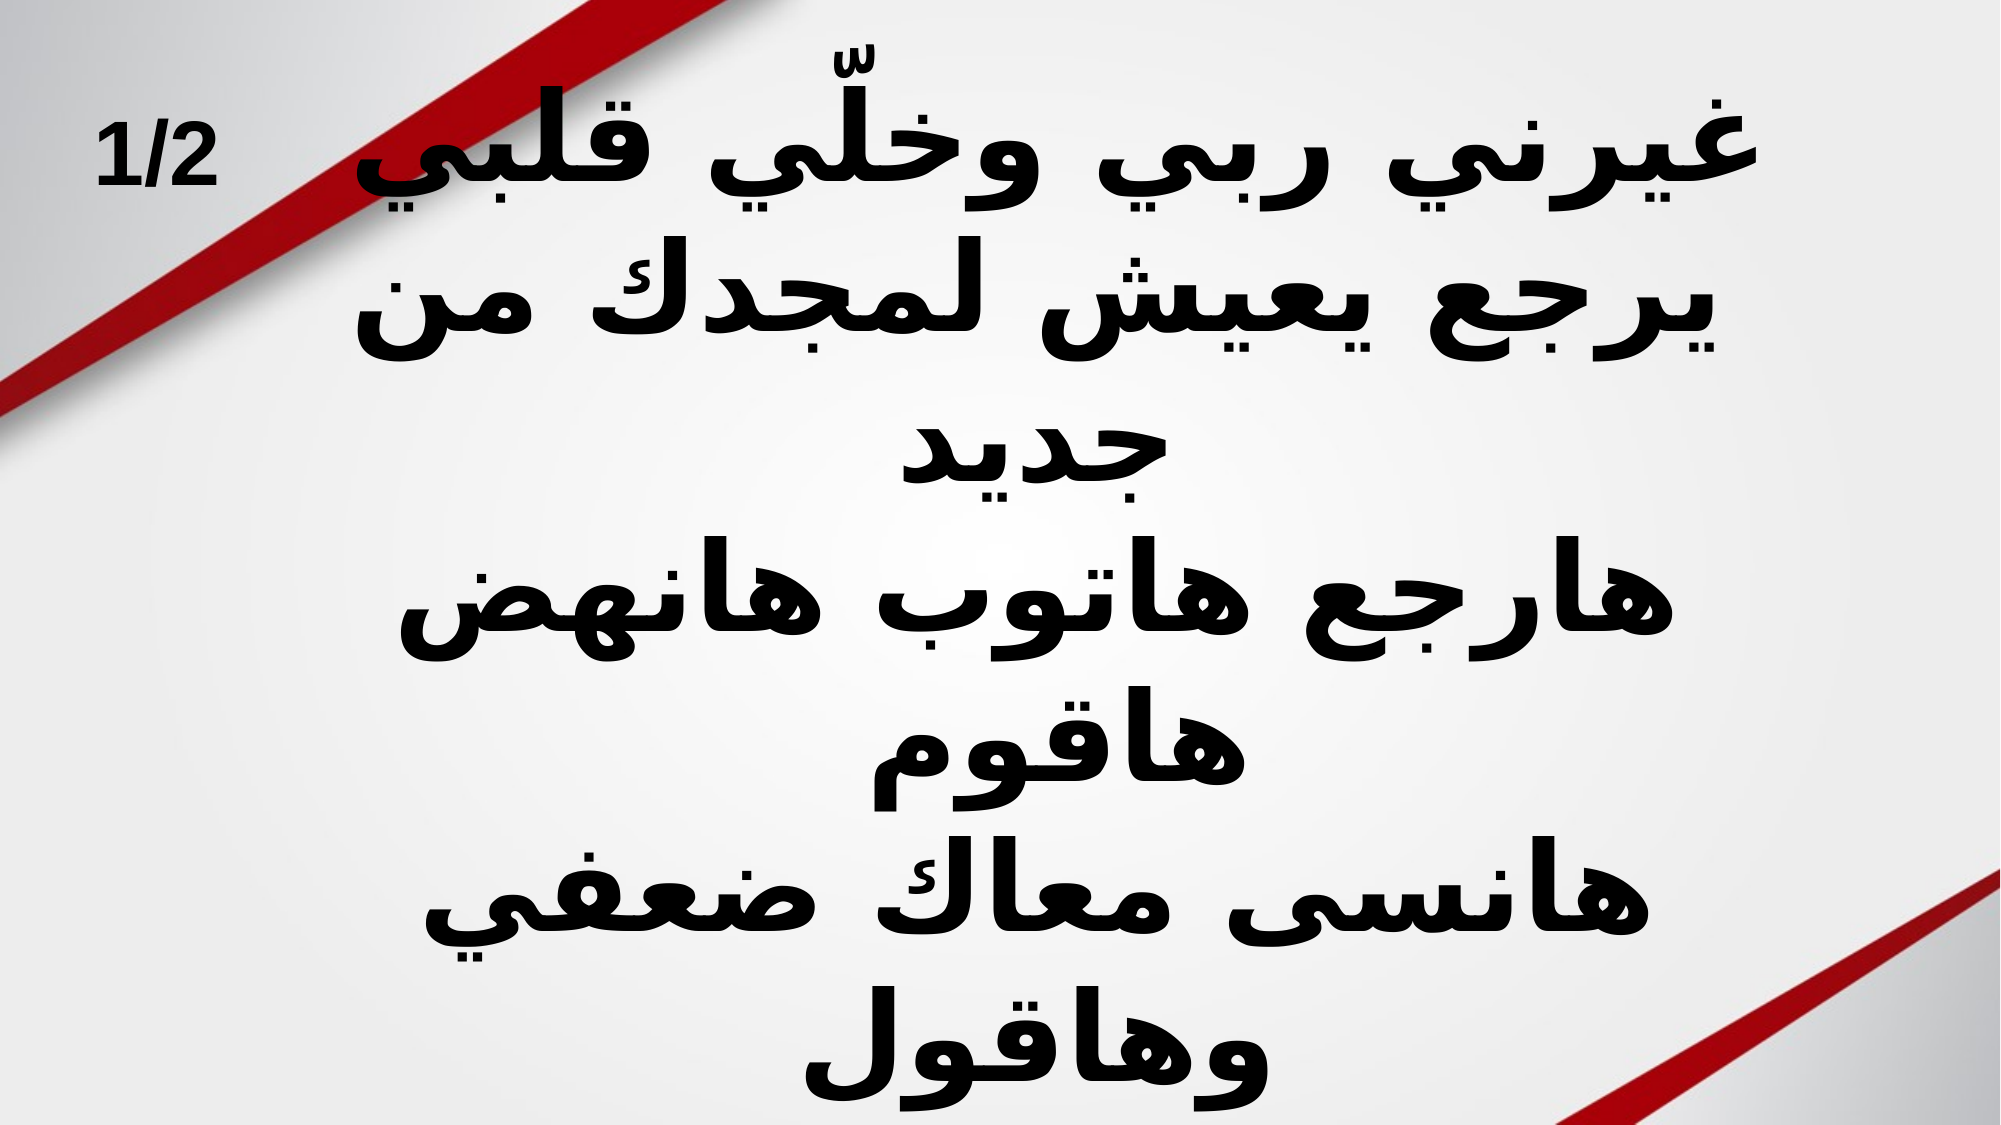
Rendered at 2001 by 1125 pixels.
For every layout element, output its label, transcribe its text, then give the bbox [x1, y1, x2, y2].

picture [0, 0, 2001, 1125]
title غيرني ربي وخلّي قلبي يرجع يعيش لمجدك من جديد هارجع هاتوب هانهض هاقوم هانسى معاك ضعفي وهاقول [287, 237, 1788, 1076]
text_box 1/2 [78, 86, 236, 211]
